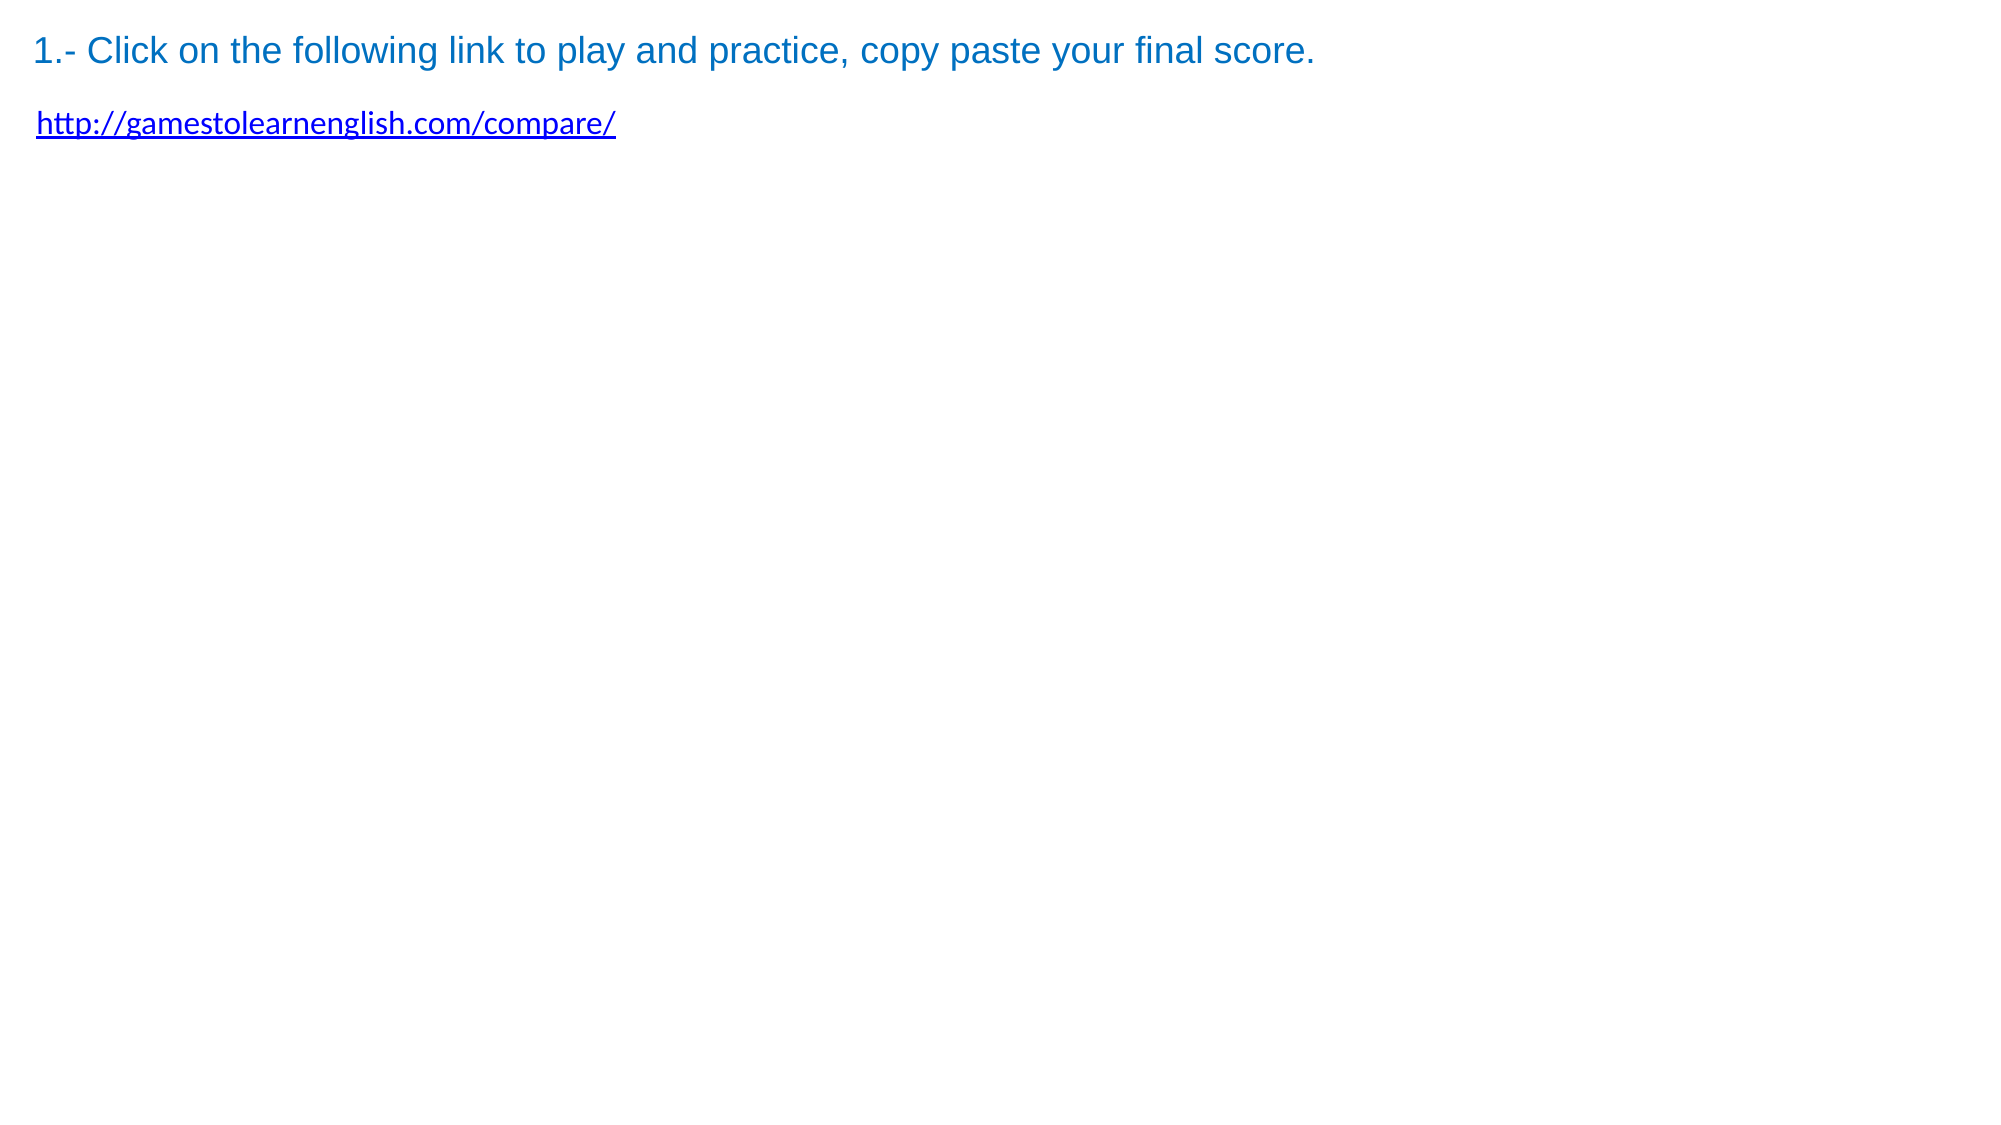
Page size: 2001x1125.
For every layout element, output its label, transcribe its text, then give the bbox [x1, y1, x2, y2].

text_box http://gamestolearnenglish.com/compare/ [21, 93, 632, 149]
text_box 1.- Click on the following link to play and practice, copy paste your final score. [18, 19, 1365, 79]
